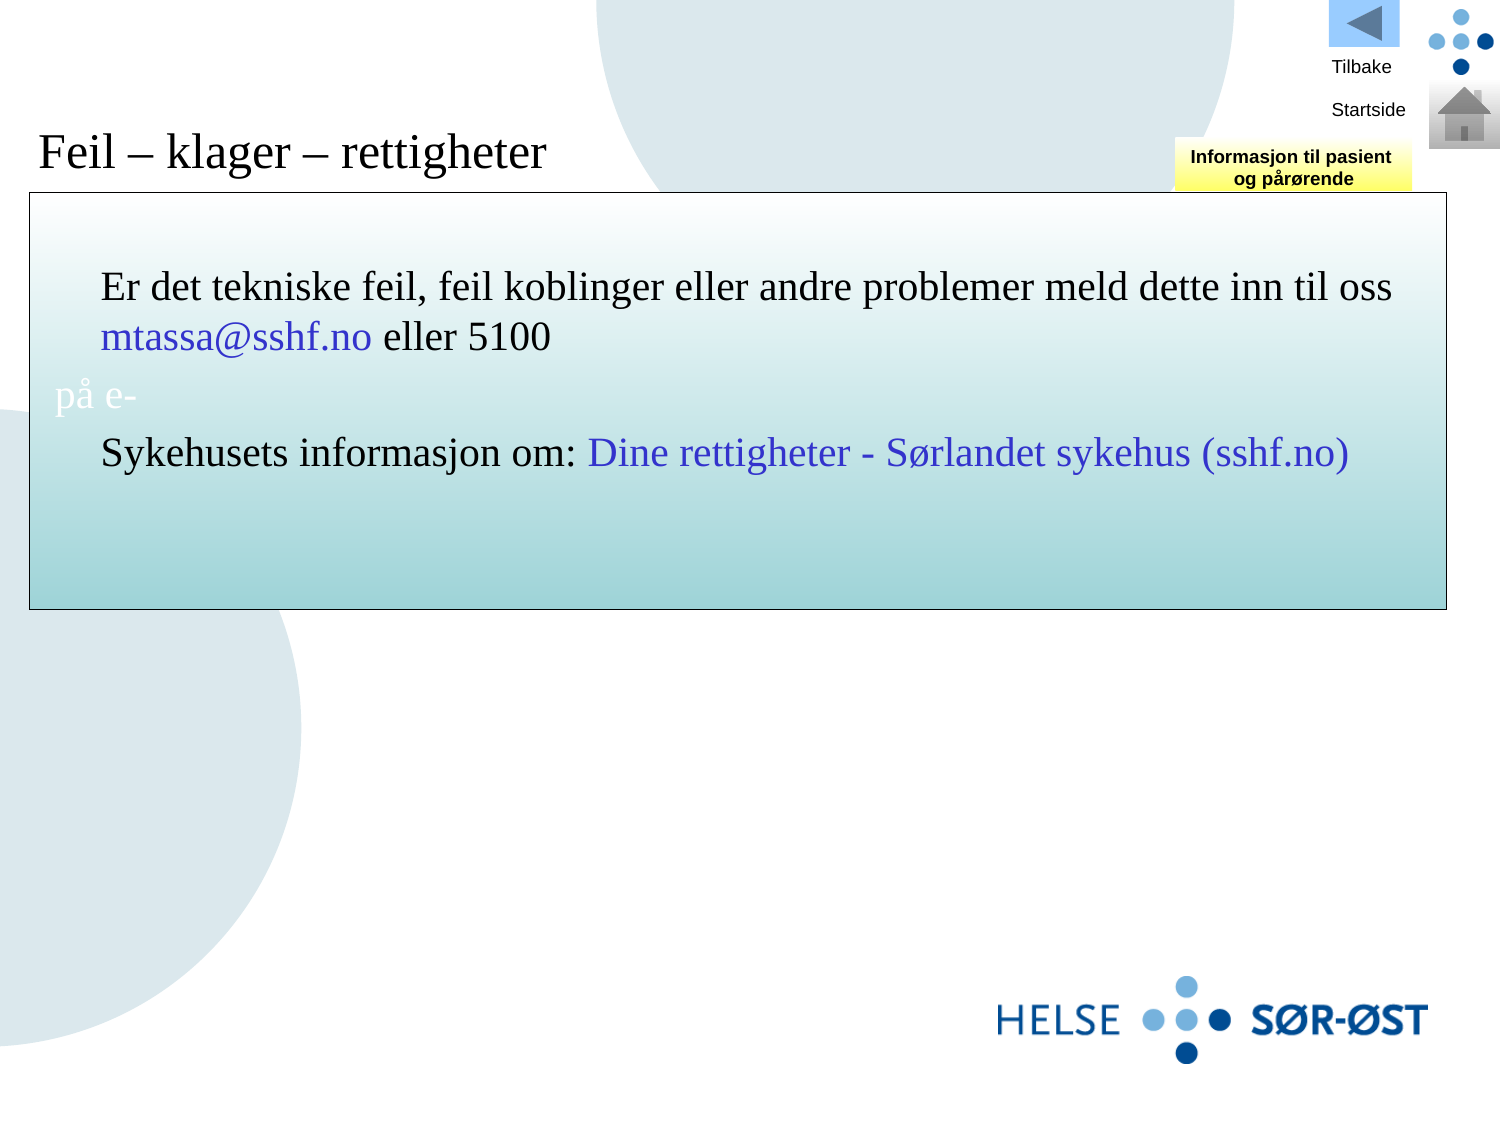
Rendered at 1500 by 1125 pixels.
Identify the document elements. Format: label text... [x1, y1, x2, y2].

text_box Tilbake [1316, 47, 1412, 85]
text_box [1328, 0, 1400, 47]
title Feil – klager – rettigheter [23, 120, 734, 176]
picture [1421, 0, 1500, 80]
picture [998, 976, 1428, 1064]
text_box [1429, 87, 1500, 149]
text_box Startside [1316, 90, 1428, 128]
list Er det tekniske feil, feil koblinger eller andre problemer meld dette inn til oss mtassa@sshf.no eller 5100 på e- Sykehusets informasjon om: Dine rettigheter - Sørlandet sykehus (sshf.no) [29, 192, 1447, 610]
text_box Informasjon til pasient og pårørende [1175, 137, 1413, 191]
